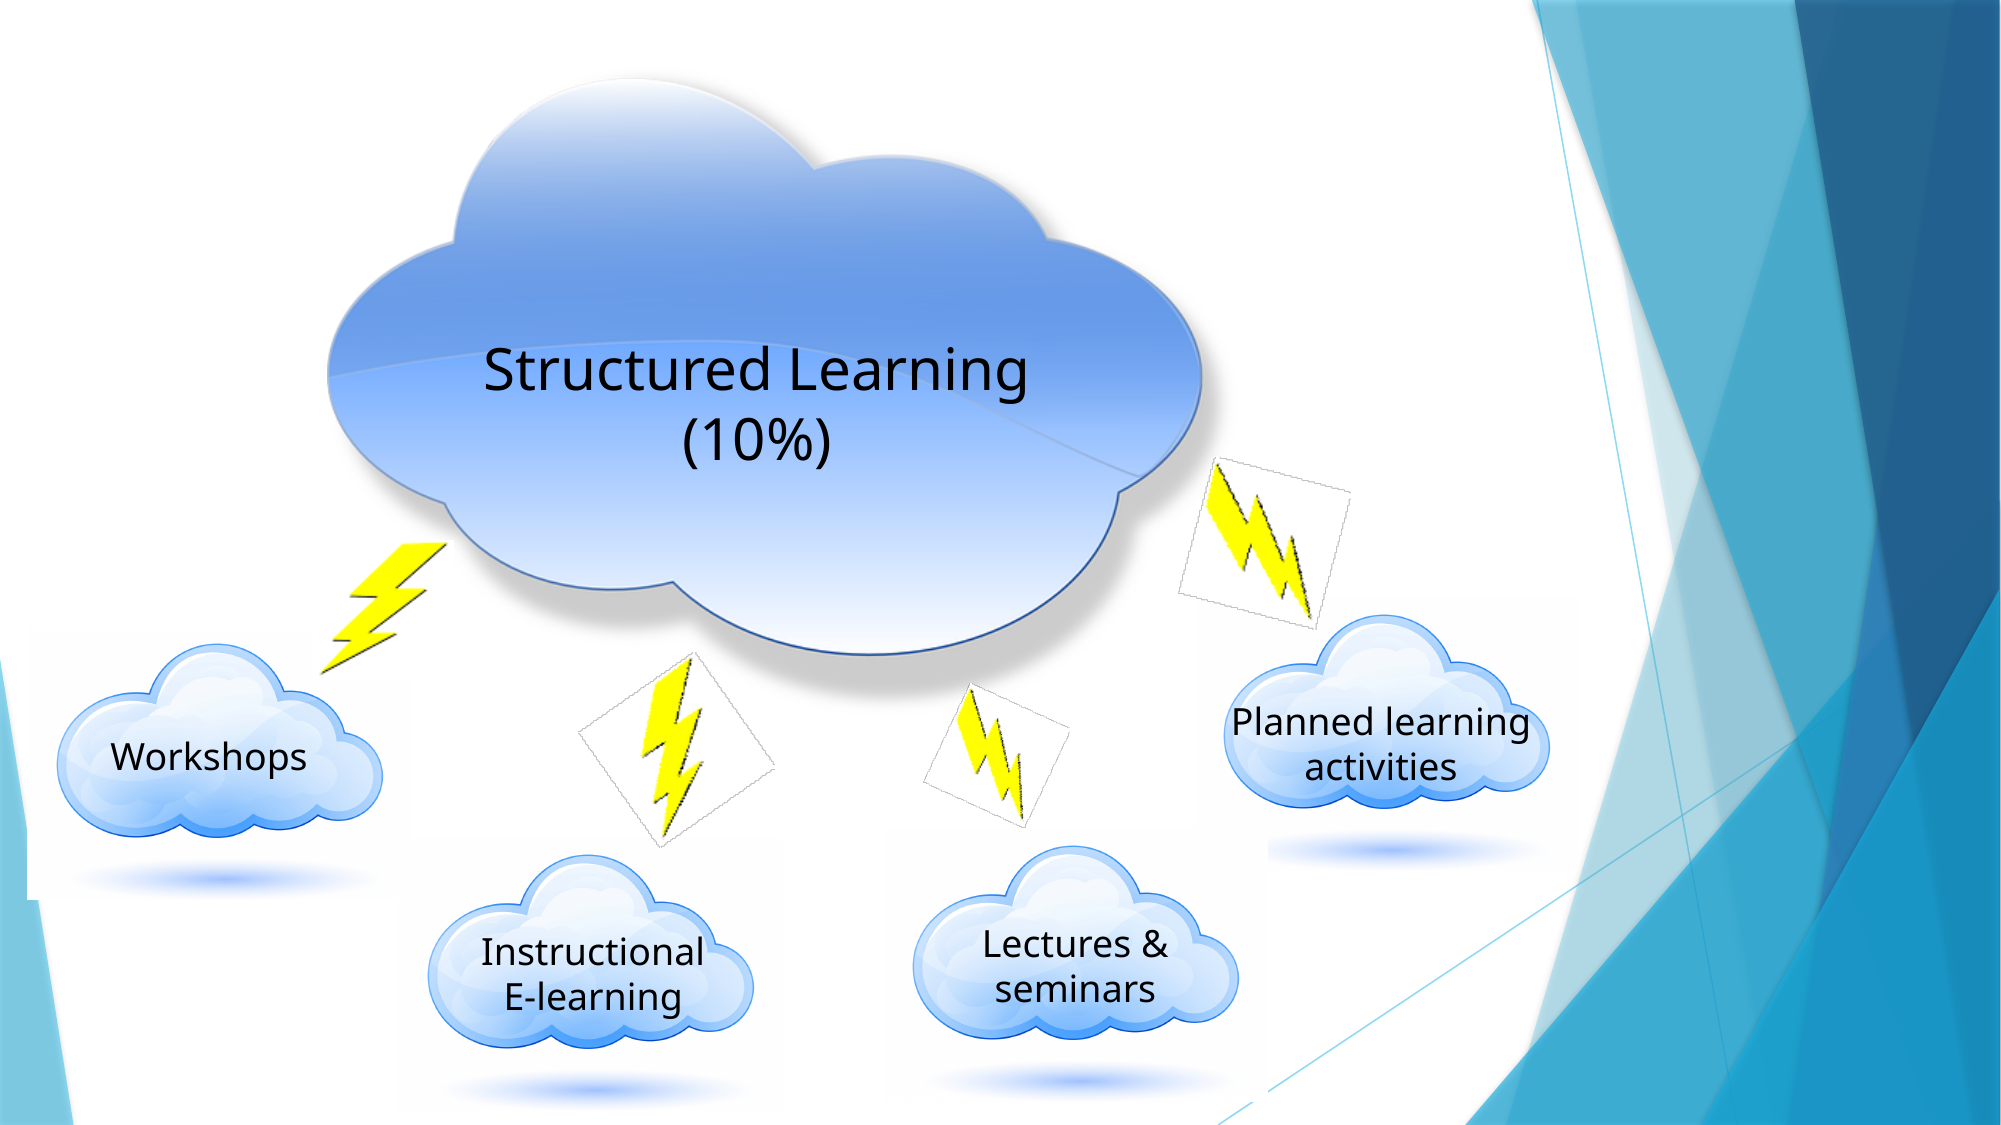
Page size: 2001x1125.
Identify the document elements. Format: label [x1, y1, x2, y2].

picture [26, 65, 1579, 1112]
